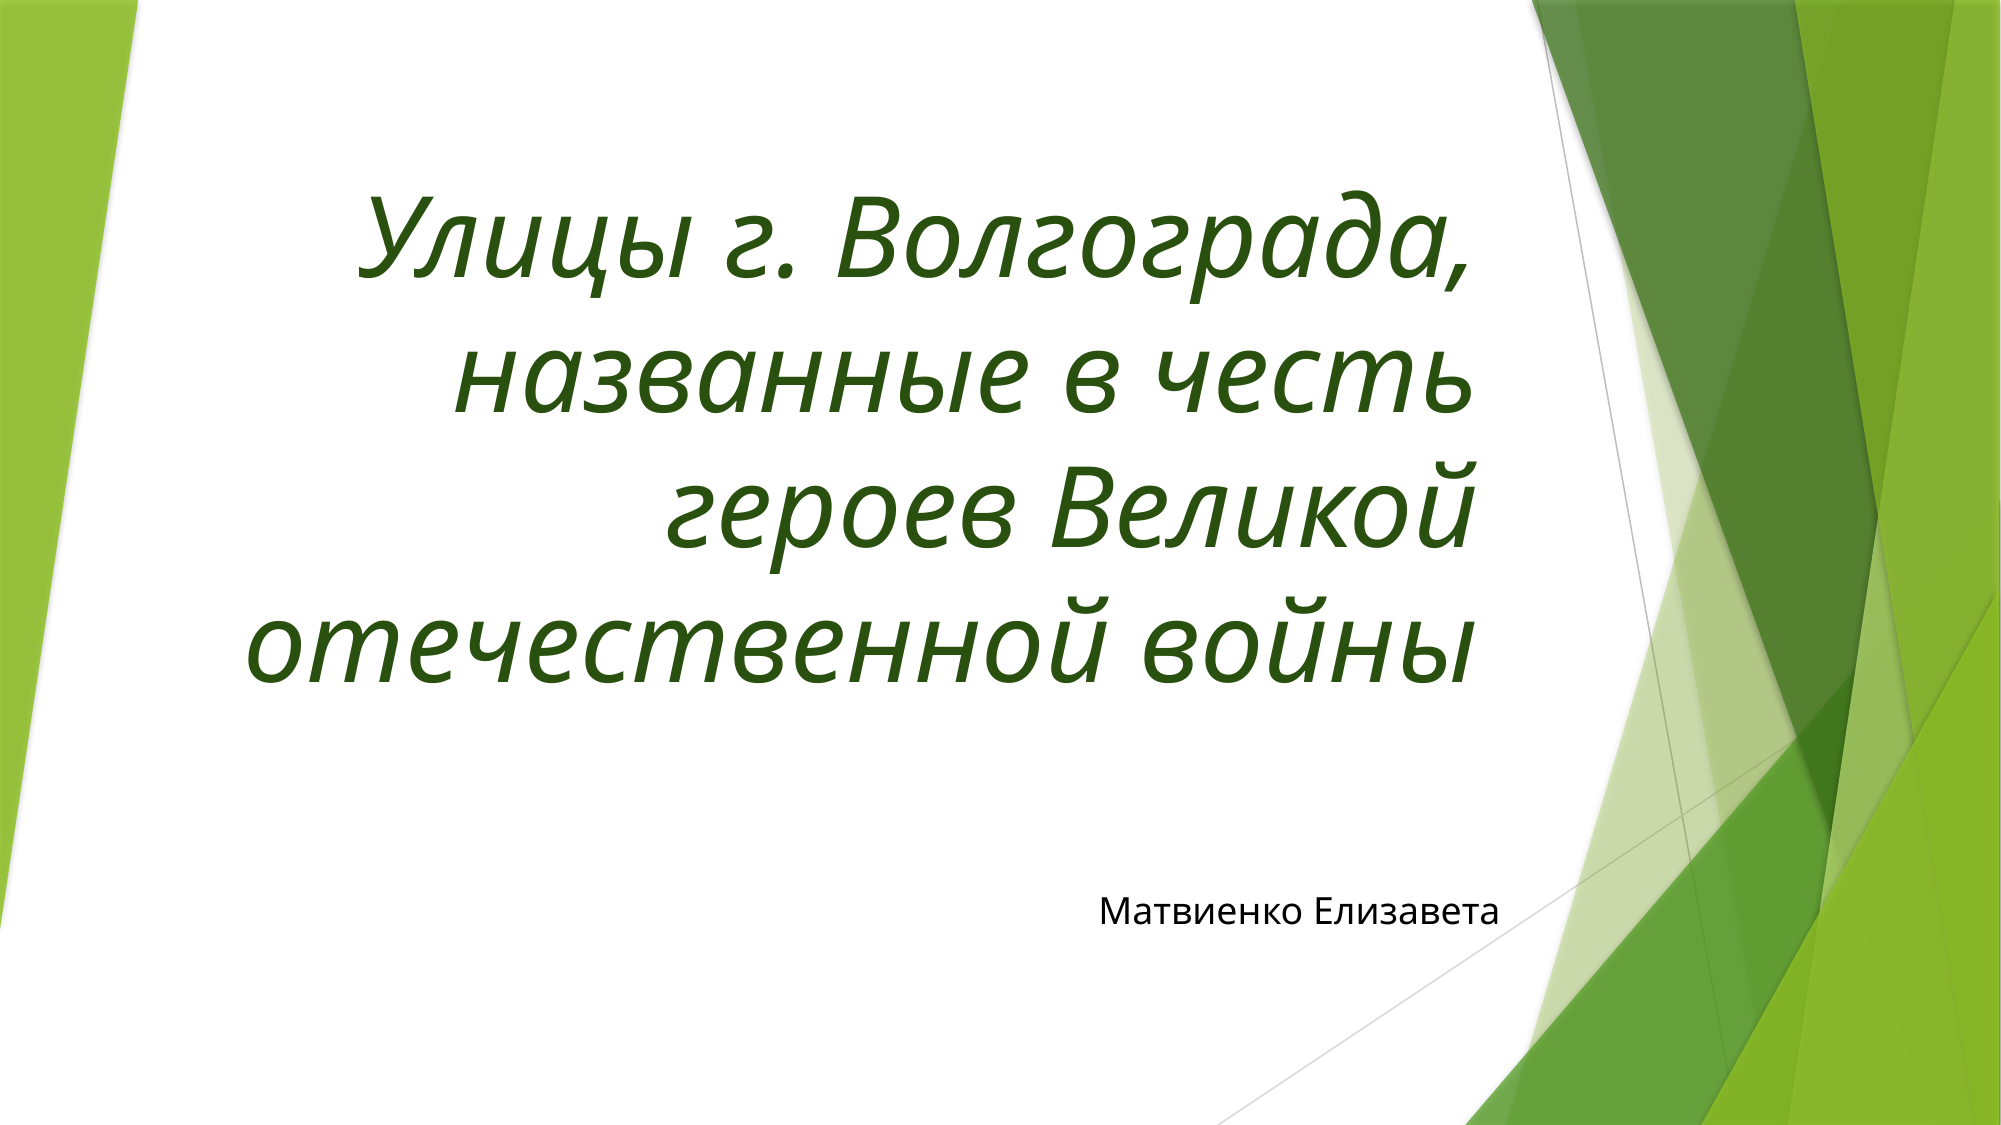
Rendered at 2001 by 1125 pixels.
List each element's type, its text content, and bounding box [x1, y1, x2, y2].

subtitle Матвиенко Елизавета [299, 879, 1516, 1014]
title Улицы г. Волгограда, названные в честь героев Великой отечественной войны [219, 442, 1494, 713]
